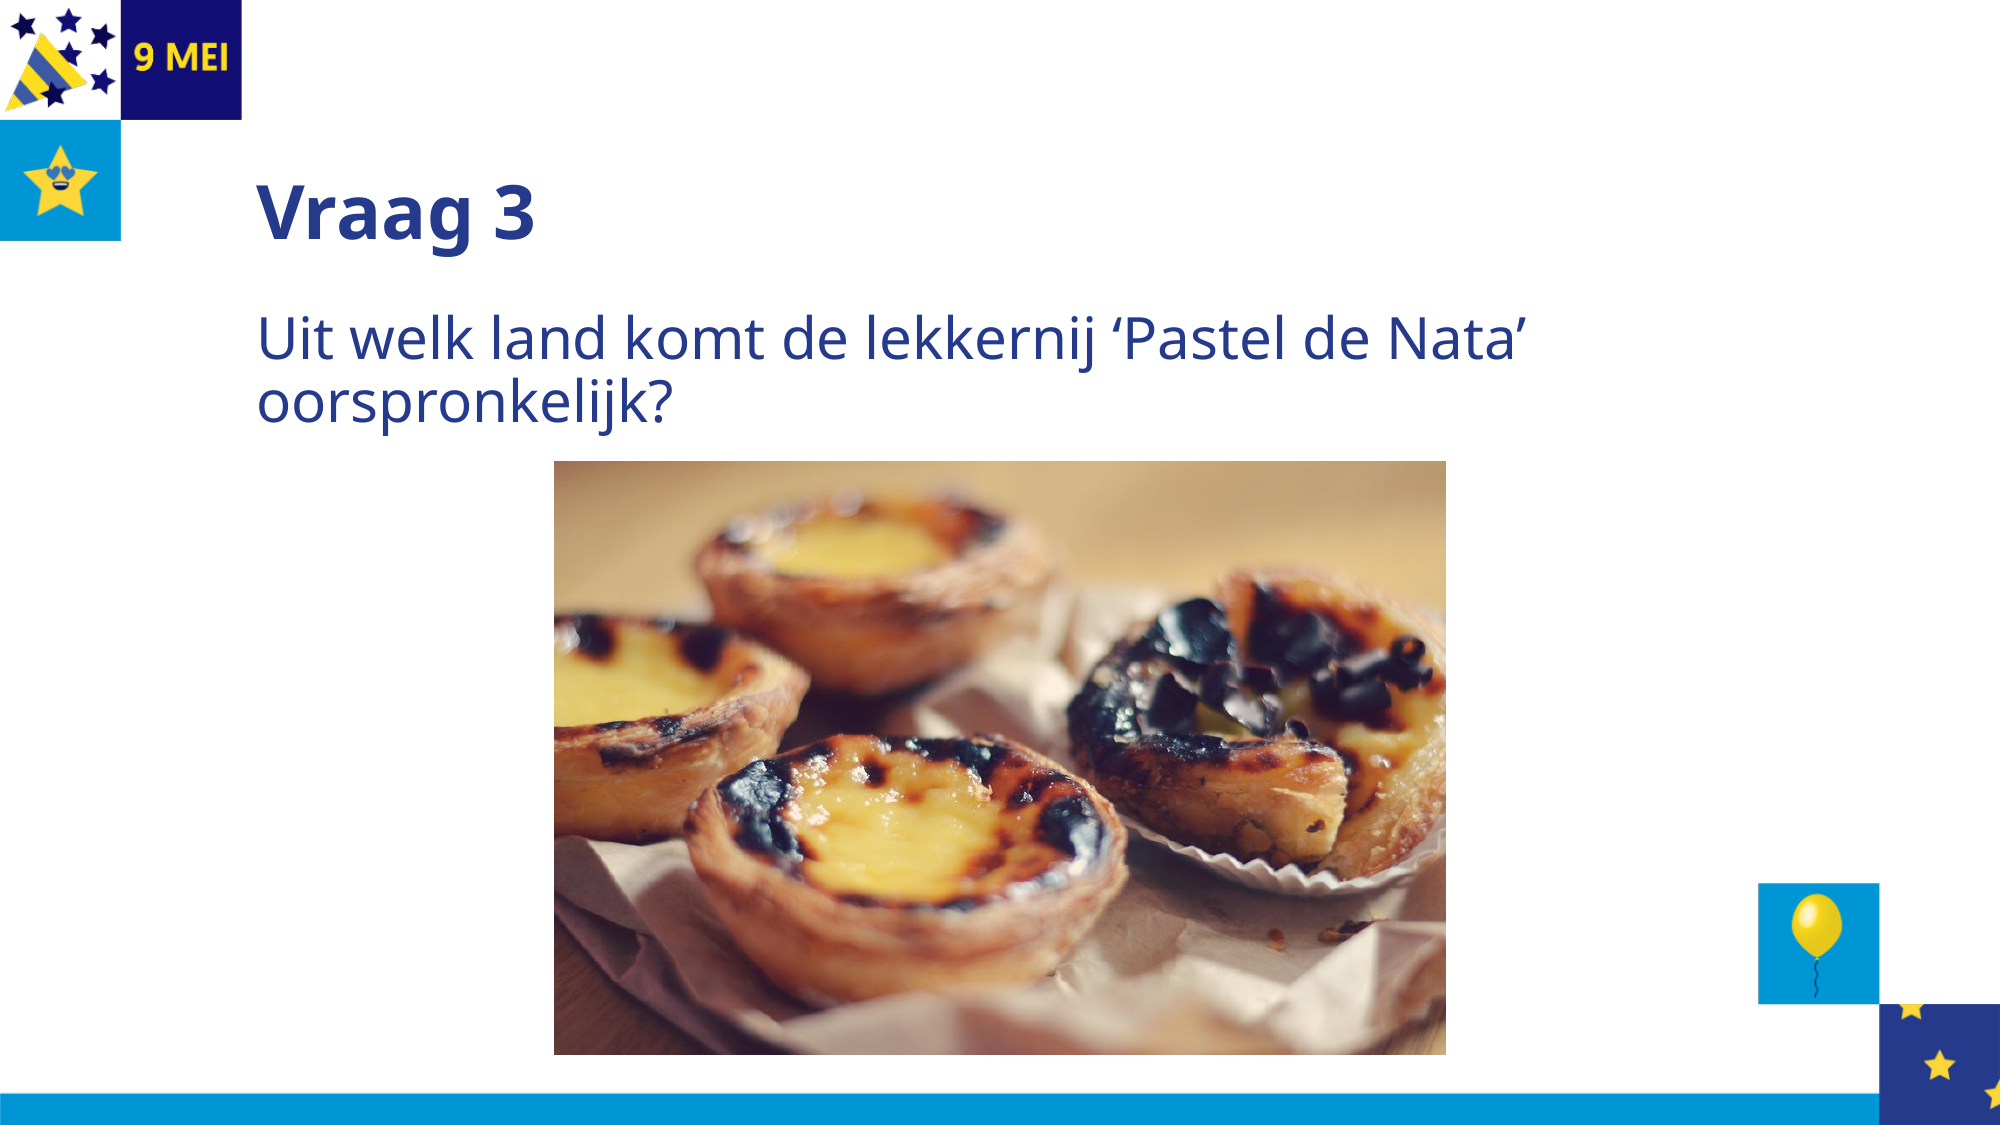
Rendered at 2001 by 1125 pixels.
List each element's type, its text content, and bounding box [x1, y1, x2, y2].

title Vraag 3 [241, 80, 1575, 301]
picture [0, 0, 2000, 1125]
list Uit welk land komt de lekkernij ‘Pastel de Nata’ oorspronkelijk? [241, 301, 1863, 966]
picture [24, 146, 97, 215]
